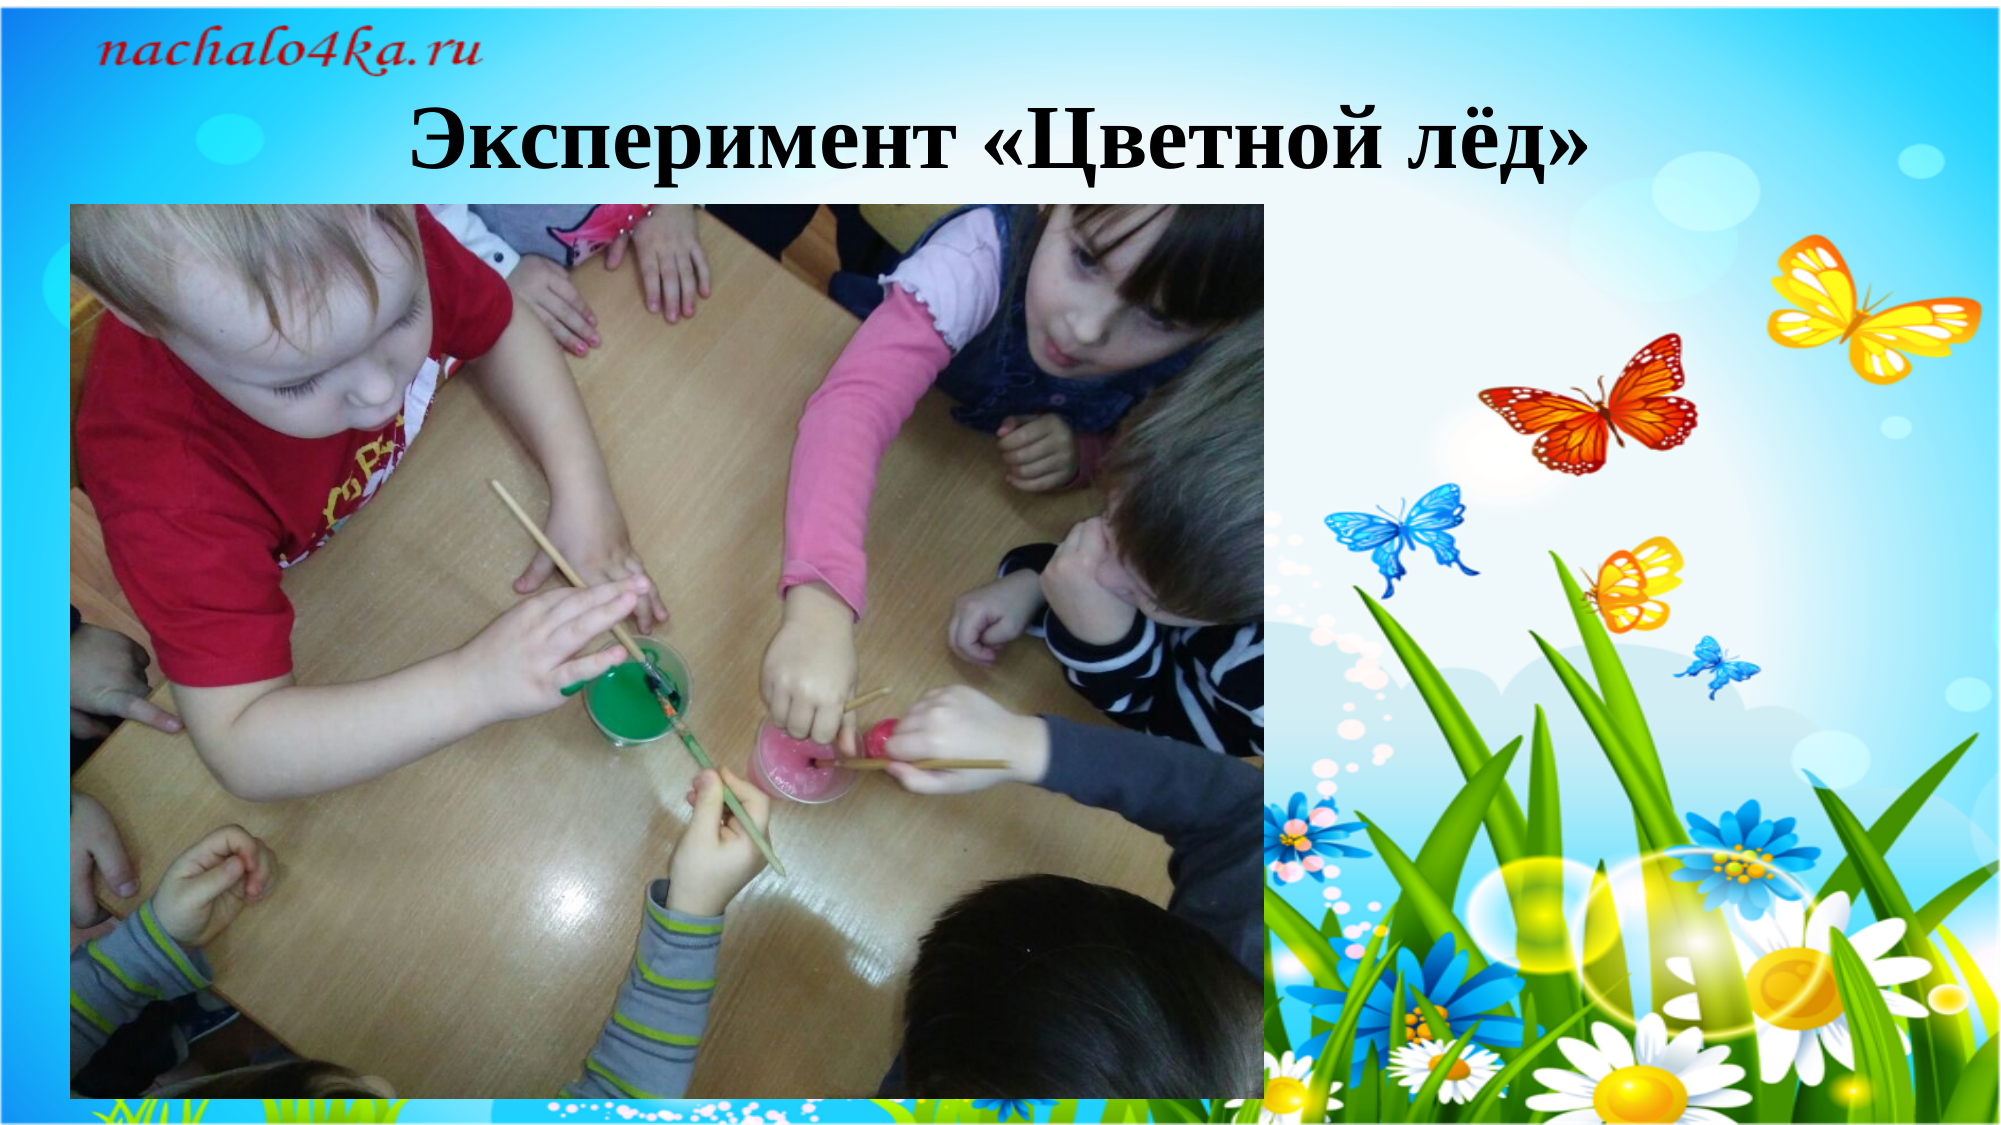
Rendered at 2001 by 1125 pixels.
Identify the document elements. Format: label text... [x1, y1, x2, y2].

picture [0, 0, 2001, 1125]
title Эксперимент «Цветной лёд» [137, 59, 1863, 218]
